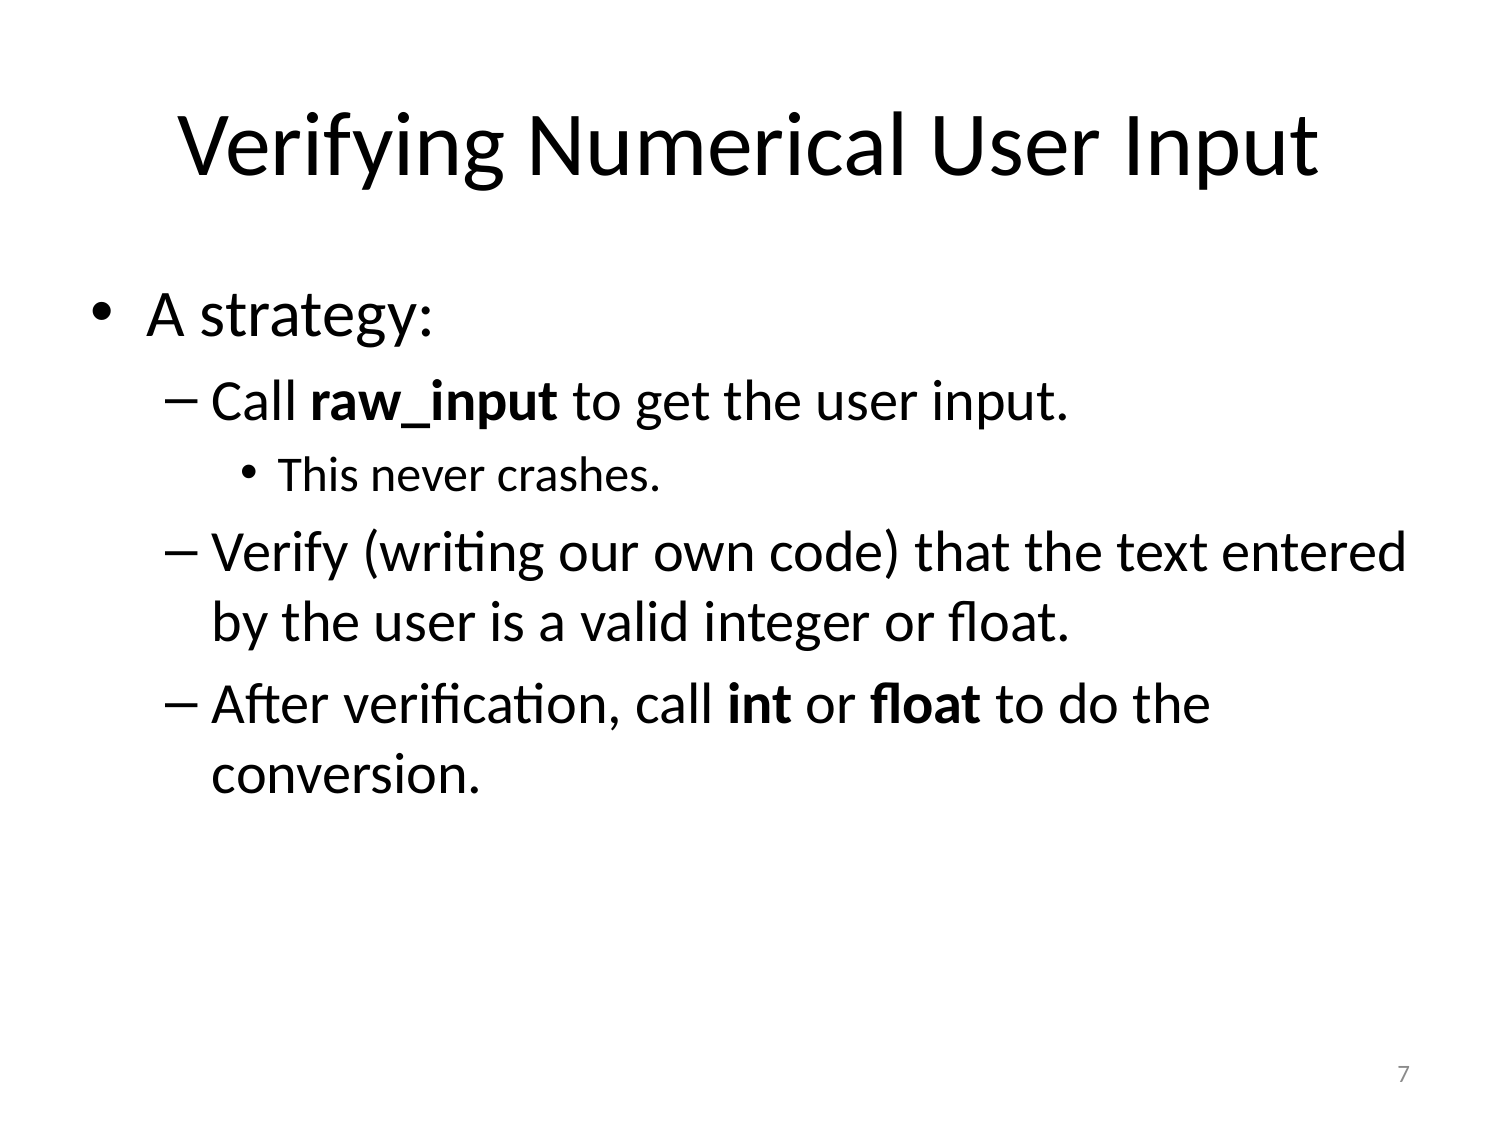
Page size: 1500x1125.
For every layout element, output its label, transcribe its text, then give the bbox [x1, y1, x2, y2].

slide_number 7 [1074, 1042, 1425, 1103]
list A strategy: Call raw_input to get the user input. This never crashes. Verify (writing our own code) that the text entered by the user is a valid integer or float. After verification, call int or float to do the conversion. [75, 262, 1425, 1005]
title Verifying Numerical User Input [75, 45, 1425, 233]
